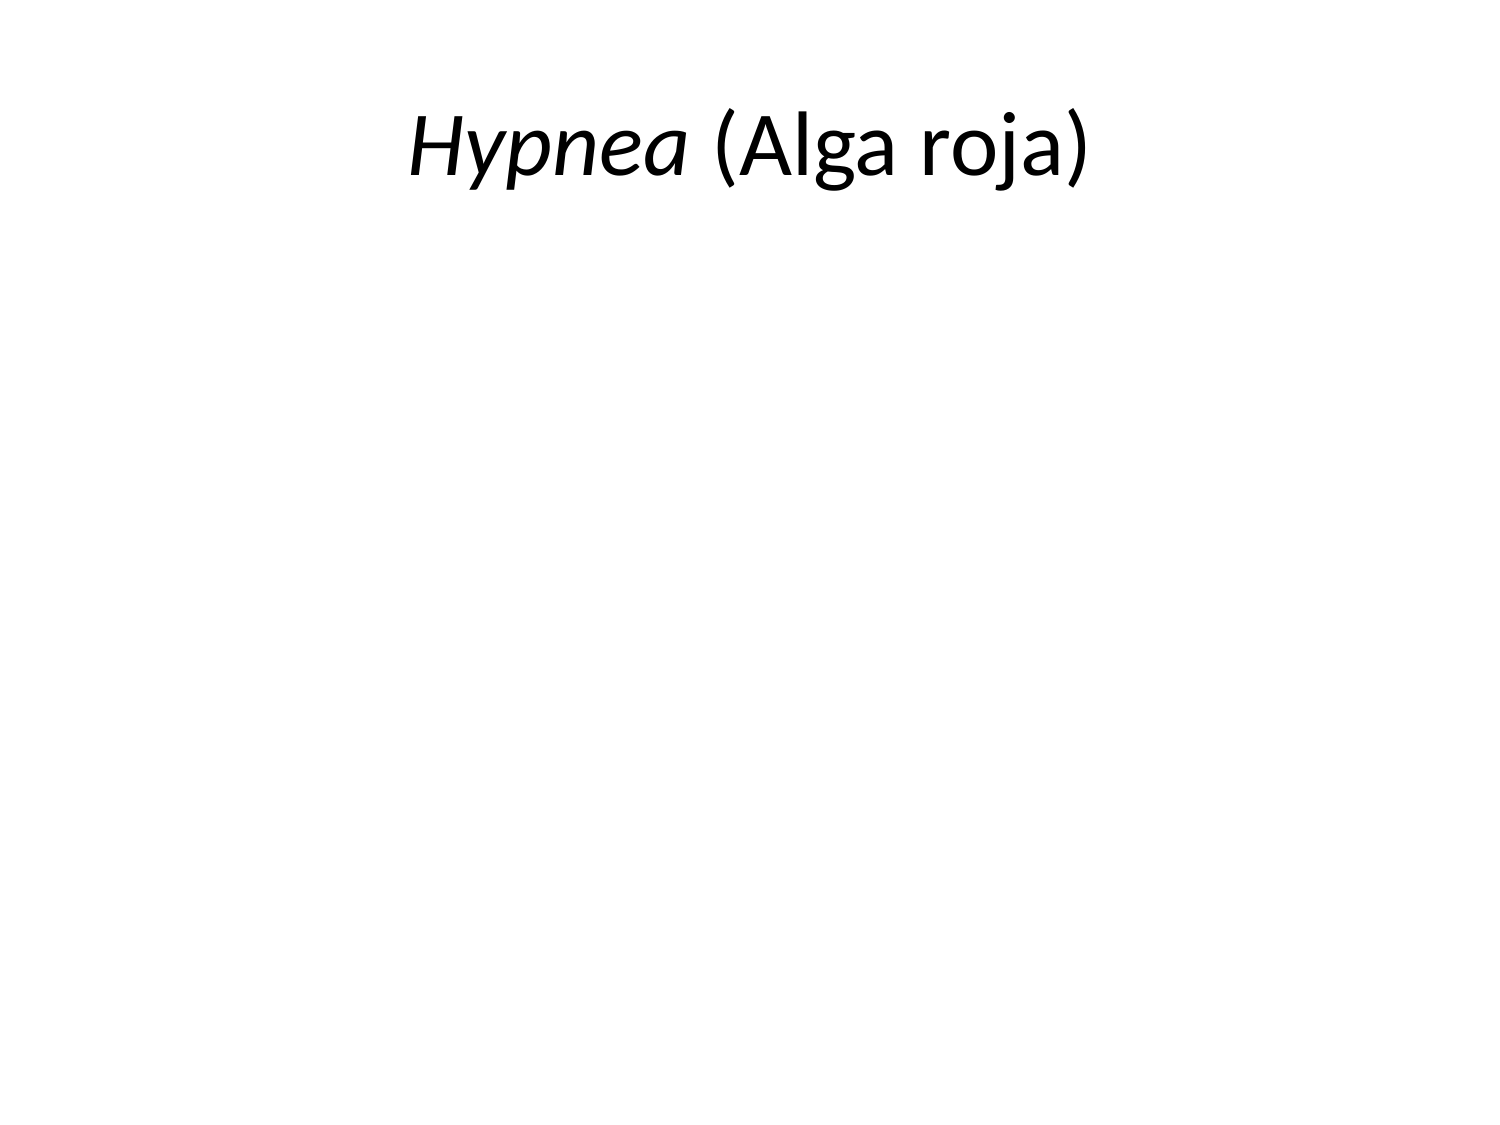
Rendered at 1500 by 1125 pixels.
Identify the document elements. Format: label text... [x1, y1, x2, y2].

title Hypnea (Alga roja) [75, 45, 1425, 233]
